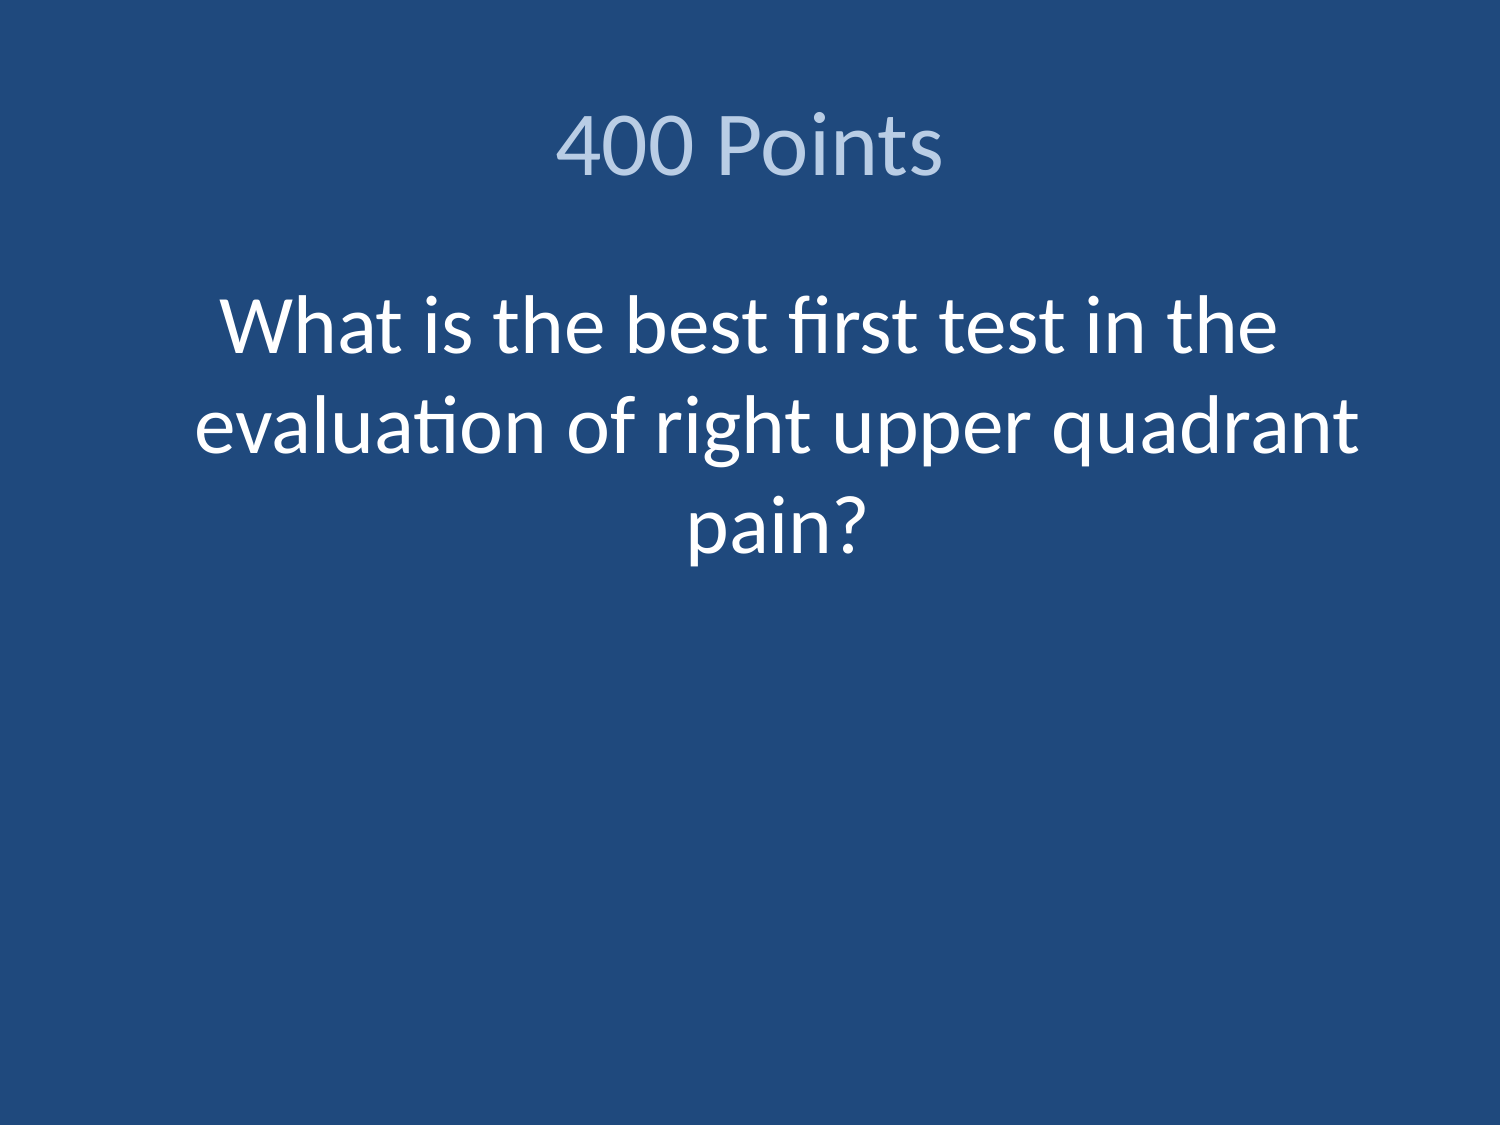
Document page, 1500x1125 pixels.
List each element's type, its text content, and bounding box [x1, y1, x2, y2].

title 400 Points [75, 45, 1425, 233]
list What is the best first test in the evaluation of right upper quadrant pain? [75, 262, 1425, 1005]
